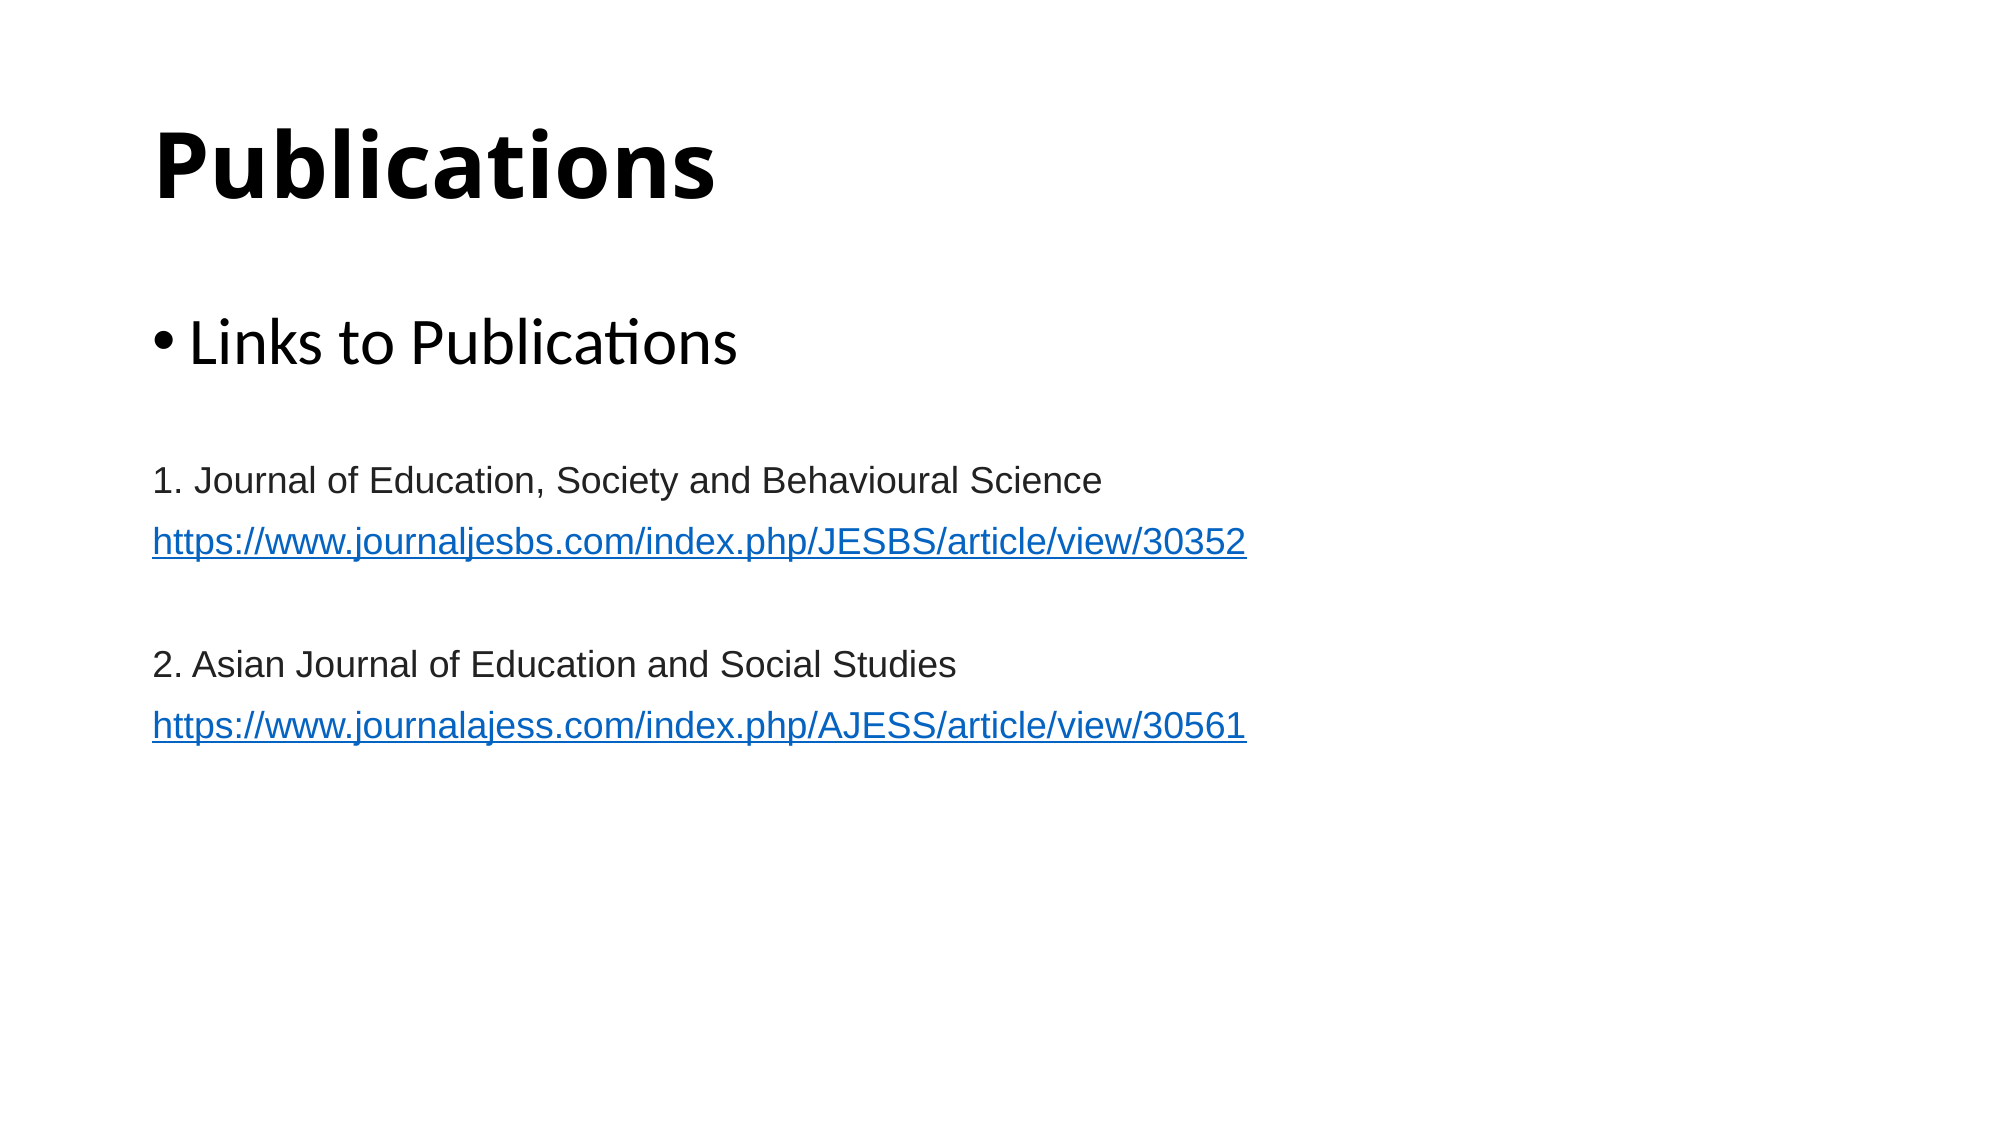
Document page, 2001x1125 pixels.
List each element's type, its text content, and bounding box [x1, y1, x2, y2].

list Links to Publications 1. Journal of Education, Society and Behavioural Science https://www.journaljesbs.com/index.php/JESBS/article/view/30352 2. Asian Journal of Education and Social Studies https://www.journalajess.com/index.php/AJESS/article/view/30561 [137, 299, 1863, 1014]
title Publications [137, 59, 1863, 278]
